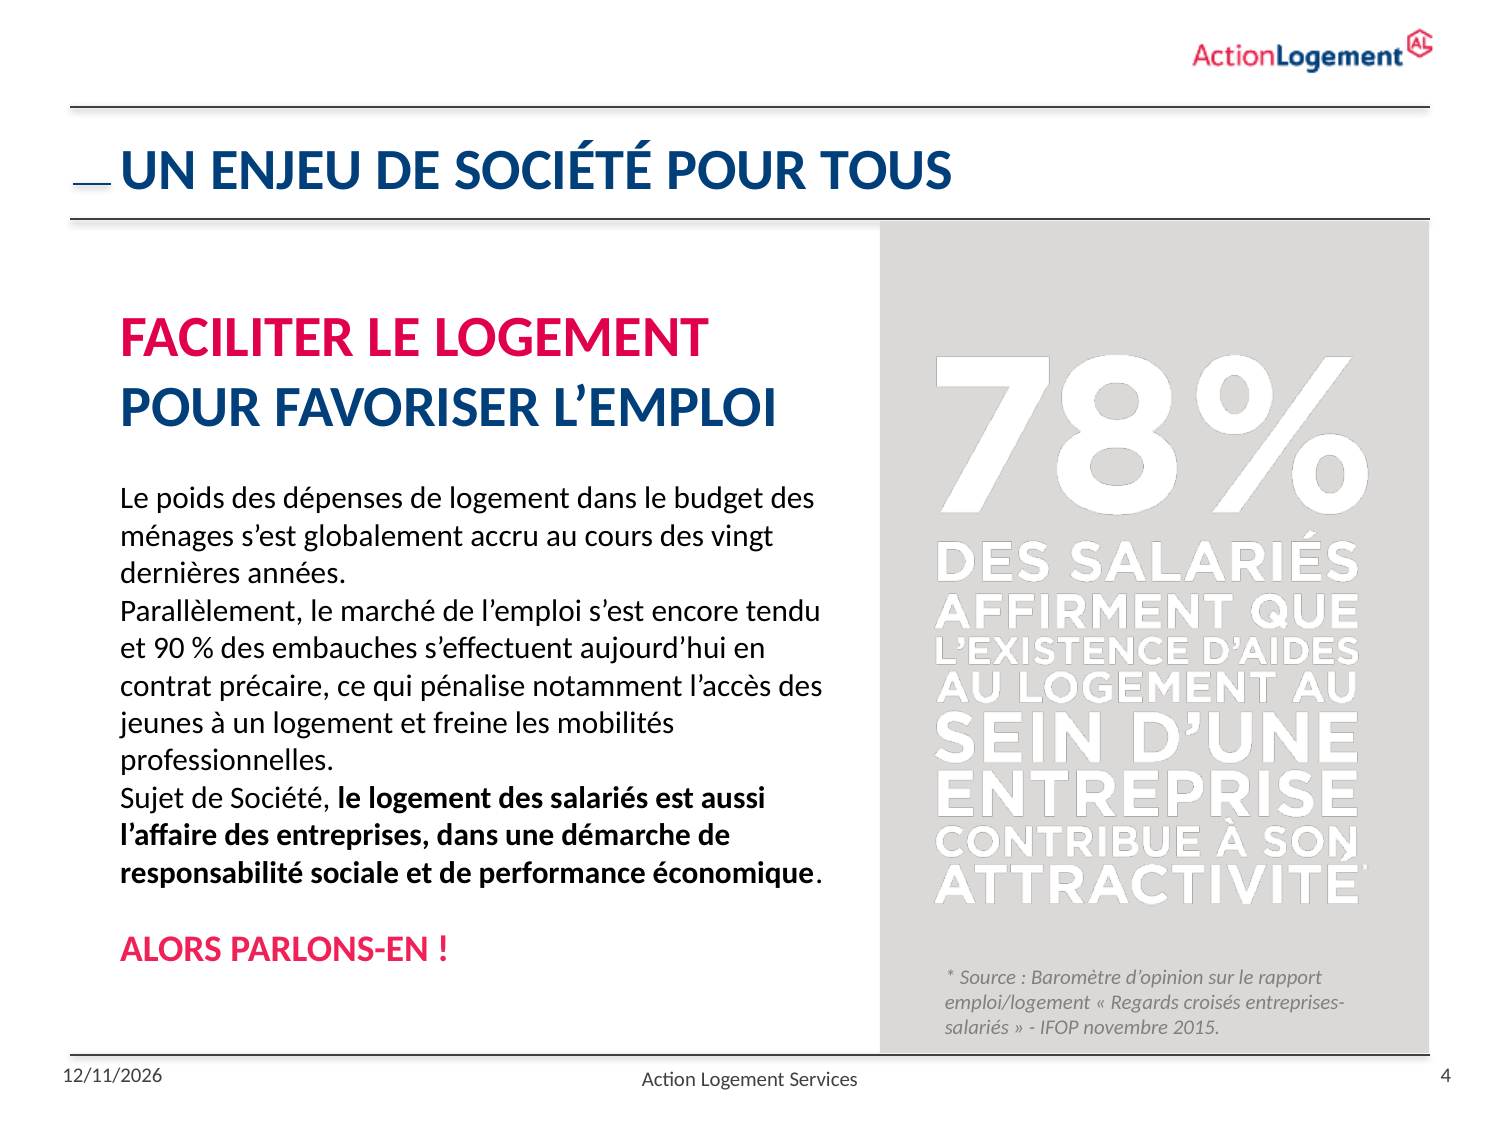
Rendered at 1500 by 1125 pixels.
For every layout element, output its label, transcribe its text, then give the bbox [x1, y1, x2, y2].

text_box FACILITER LE LOGEMENT POUR FAVORISER L’EMPLOI Le poids des dépenses de logement dans le budget des ménages s’est globalement accru au cours des vingt dernières années. Parallèlement, le marché de l’emploi s’est encore tendu et 90 % des embauches s’effectuent aujourd’hui en contrat précaire, ce qui pénalise notamment l’accès des jeunes à un logement et freine les mobilités professionnelles. Sujet de Société, le logement des salariés est aussi l’affaire des entreprises, dans une démarche de responsabilité sociale et de performance économique. ALORS PARLONS-EN ! [105, 290, 856, 977]
list Un enjeu de société pour tous [105, 121, 1353, 211]
text_box [878, 219, 1431, 1055]
text_box * Source : Baromètre d’opinion sur le rapport emploi/logement « Regards croisés entreprises-salariés » - IFOP novembre 2015. [930, 955, 1389, 1046]
picture [929, 353, 1380, 921]
footer Action Logement Services [512, 1054, 988, 1102]
picture [1185, 21, 1442, 81]
